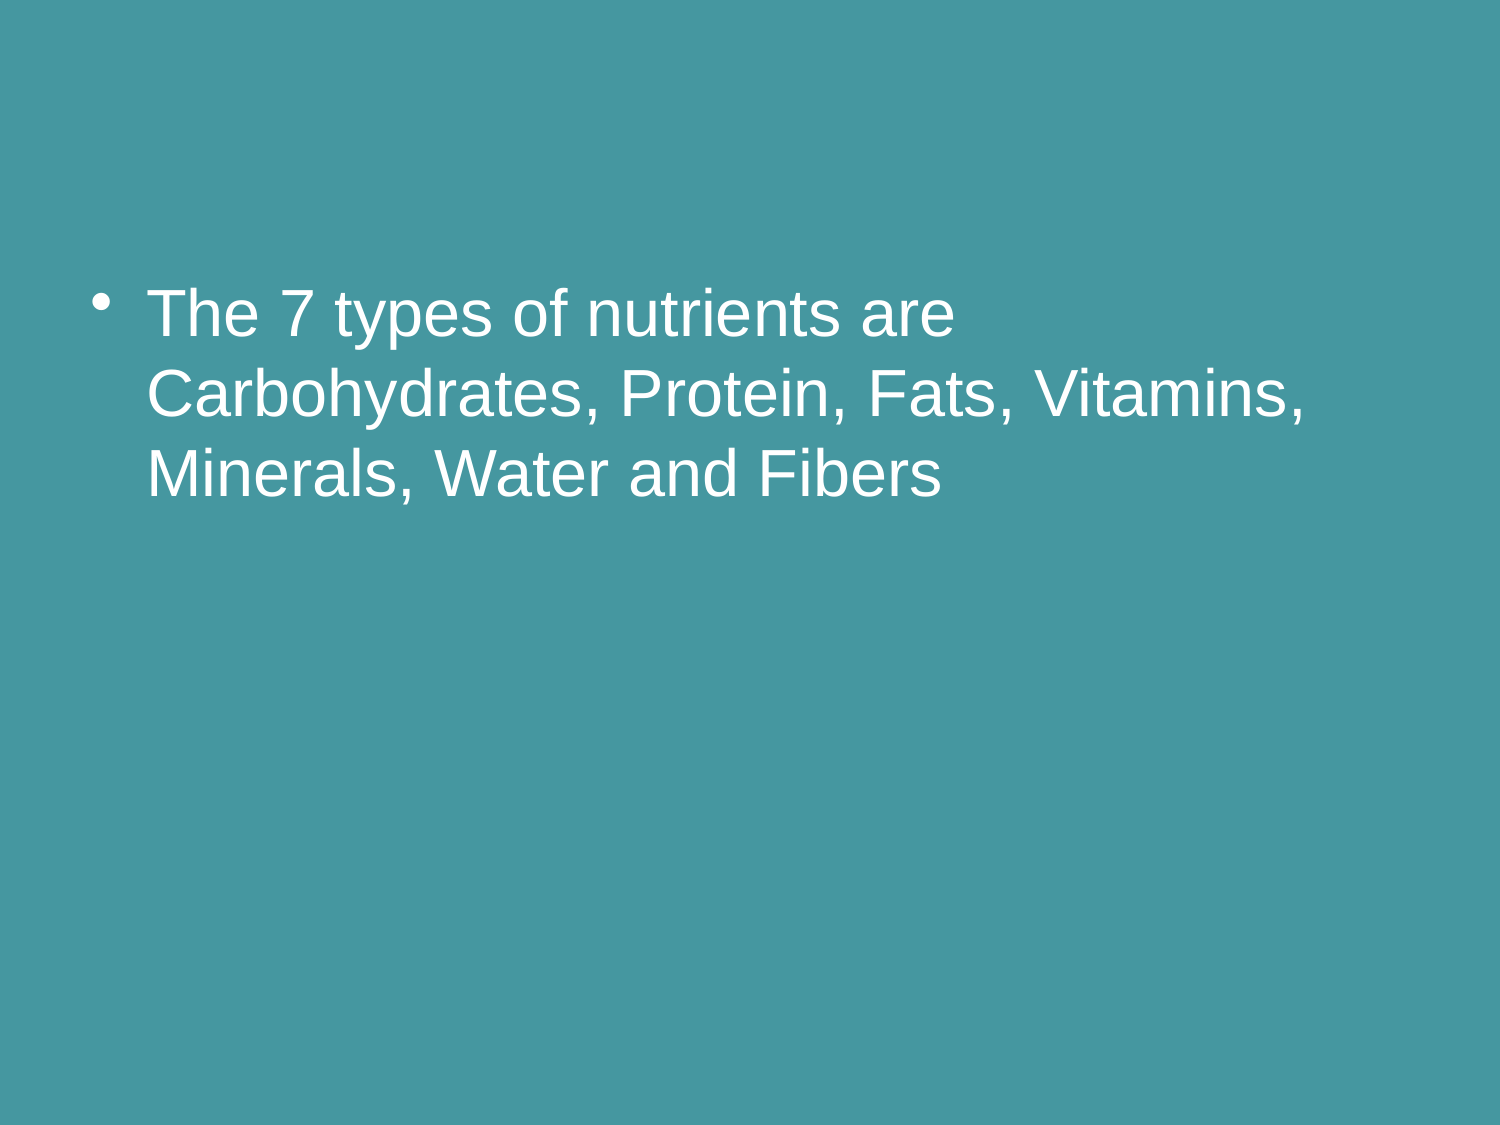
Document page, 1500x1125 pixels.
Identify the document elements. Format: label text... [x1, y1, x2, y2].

list The 7 types of nutrients are Carbohydrates, Protein, Fats, Vitamins, Minerals, Water and Fibers [75, 262, 1425, 538]
